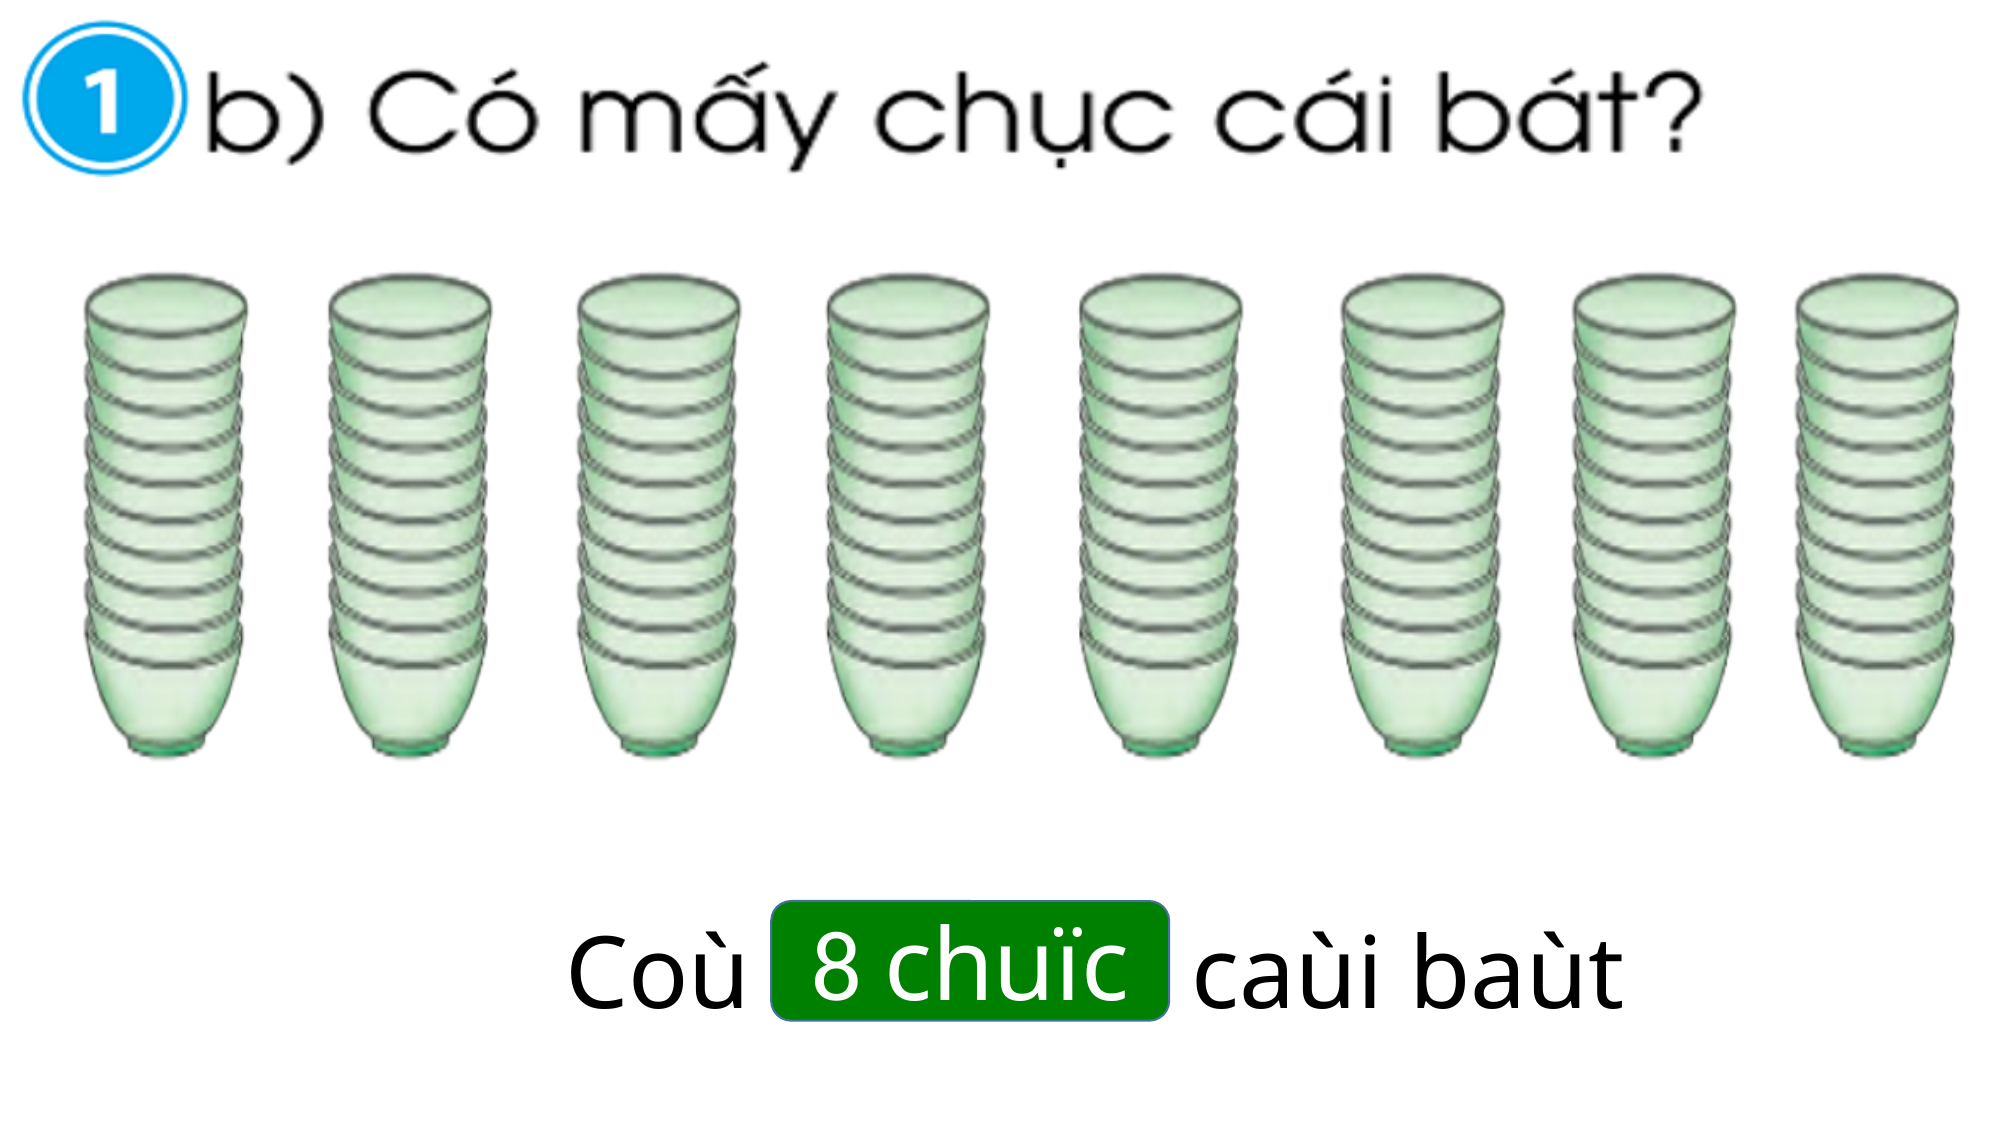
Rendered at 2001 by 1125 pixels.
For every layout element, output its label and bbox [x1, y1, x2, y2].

text_box [550, 900, 1692, 1038]
picture [49, 259, 1981, 772]
picture [15, 17, 1727, 177]
